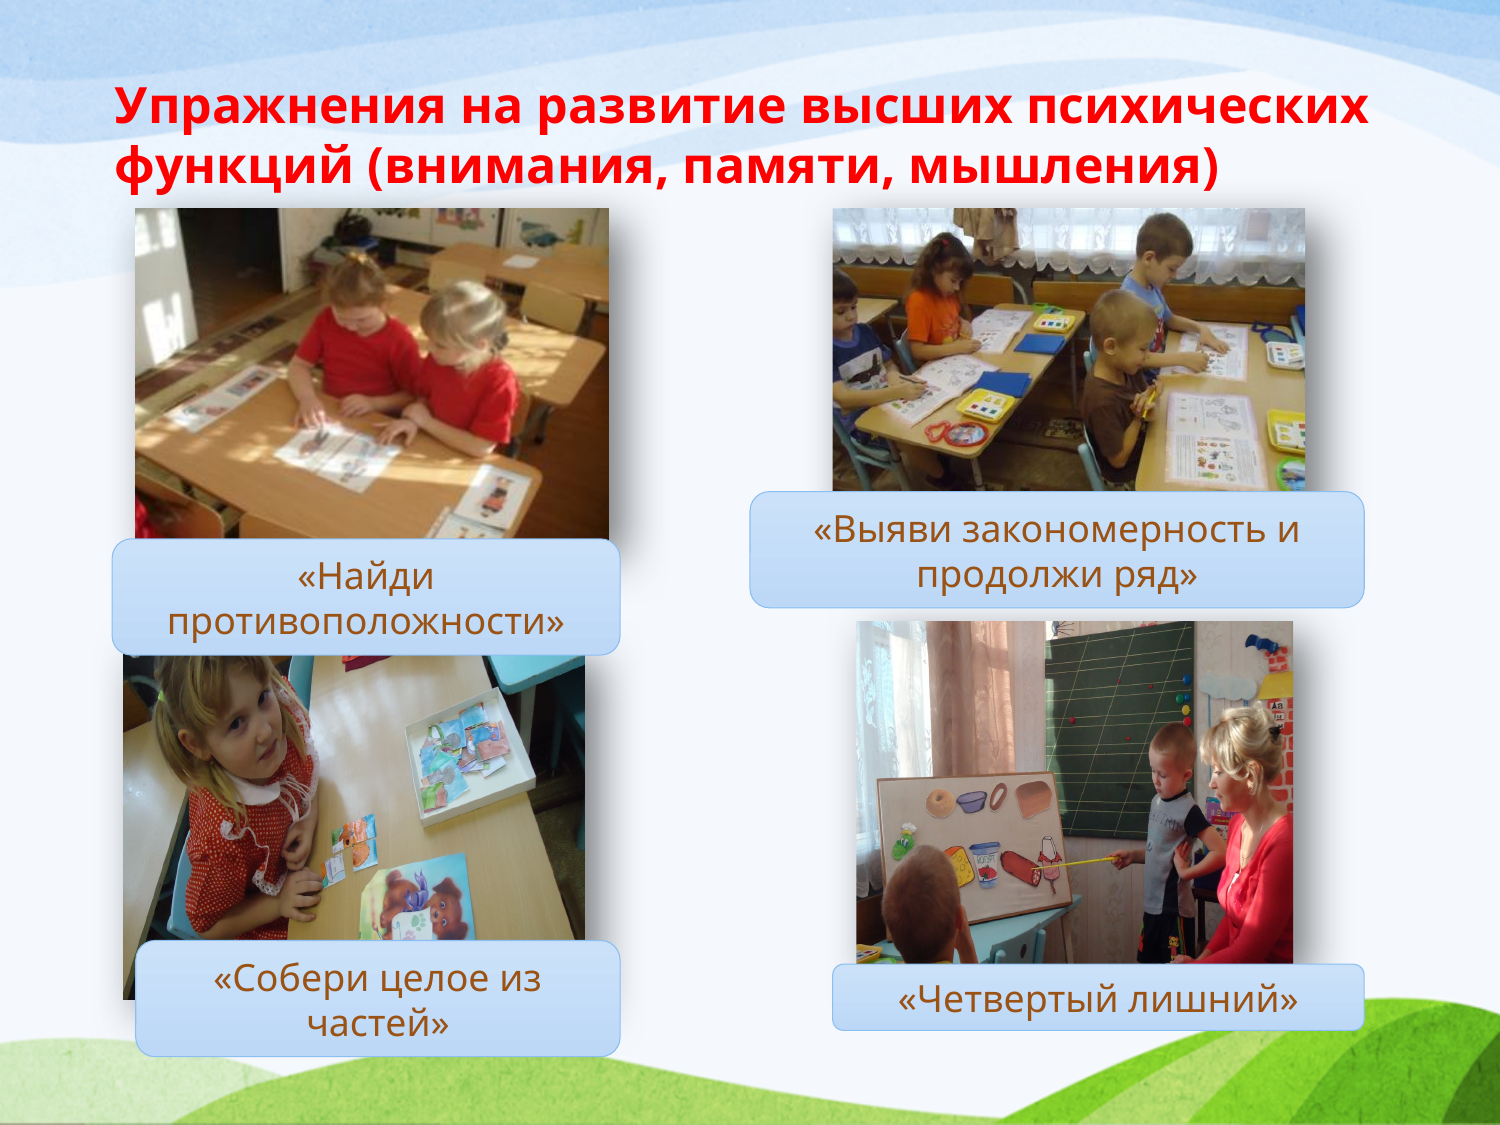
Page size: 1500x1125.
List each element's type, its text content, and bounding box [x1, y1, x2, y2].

picture [0, 0, 1500, 1125]
text_box Упражнения на развитие высших психических функций (внимания, памяти, мышления) [100, 66, 1412, 202]
text_box «Выяви закономерность и продолжи ряд» [749, 491, 1365, 609]
text_box «Четвертый лишний» [832, 963, 1365, 1031]
text_box «Найди противоположности» [111, 538, 621, 656]
text_box «Собери целое из частей» [135, 939, 621, 1058]
